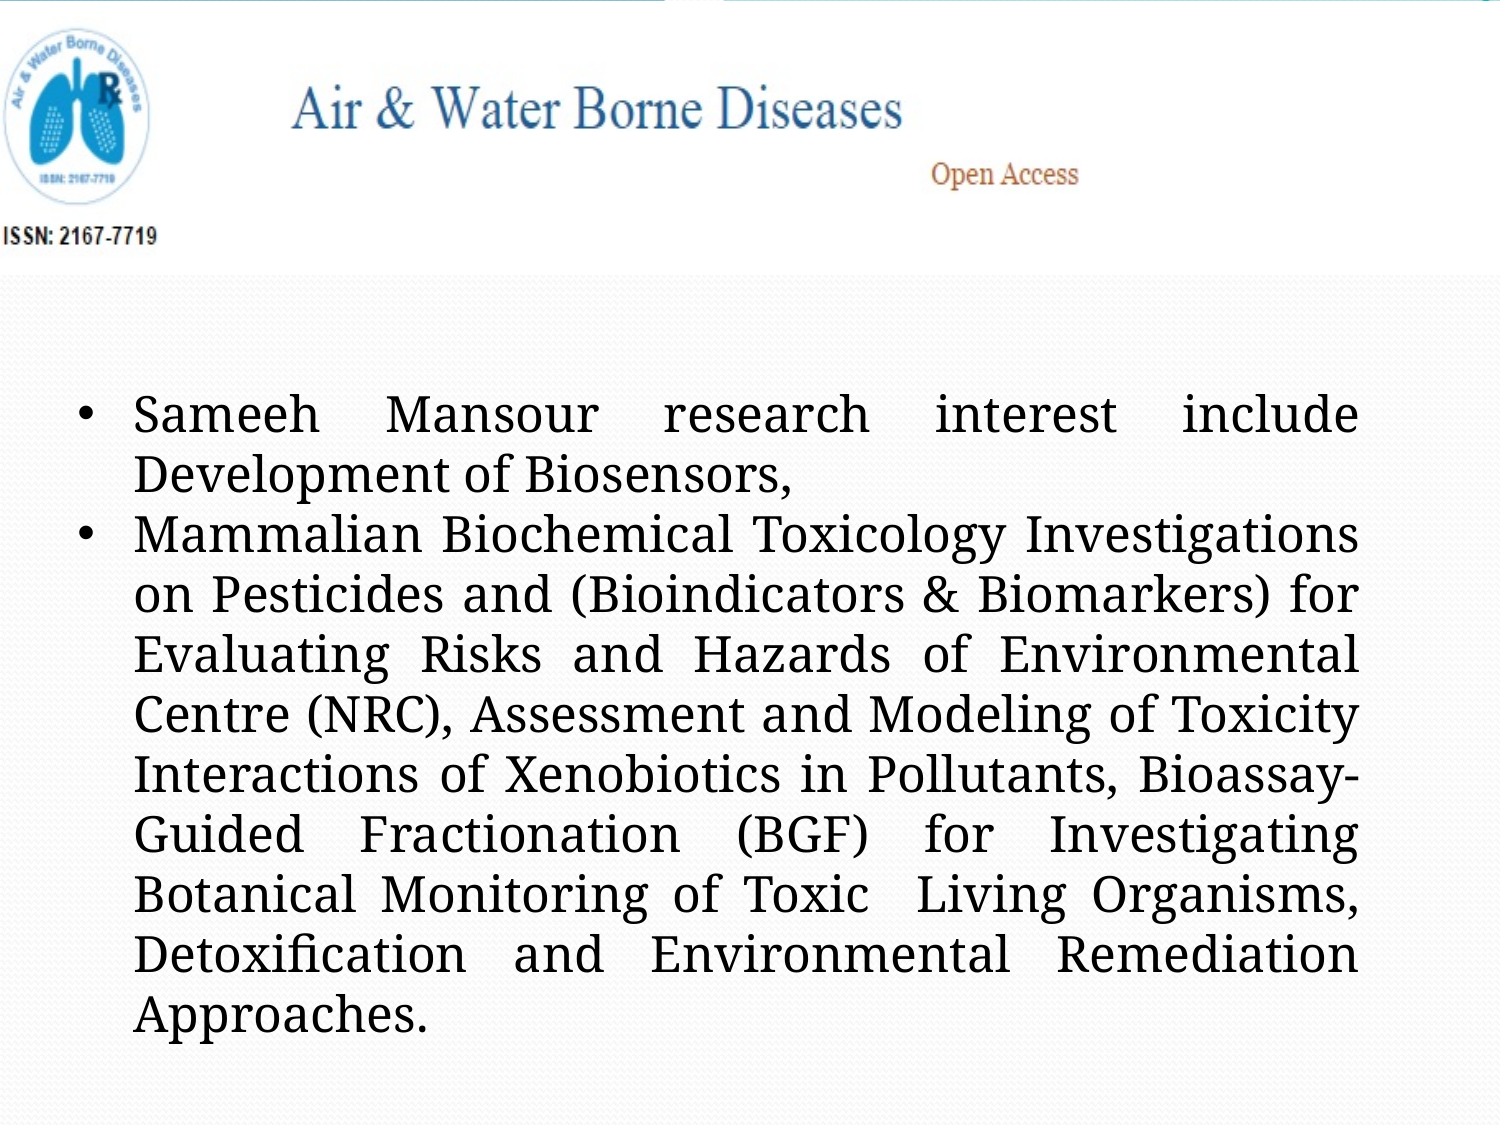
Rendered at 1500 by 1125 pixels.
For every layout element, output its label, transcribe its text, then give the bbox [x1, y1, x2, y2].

text_box Sameeh Mansour research interest include Development of Biosensors, Mammalian Biochemical Toxicology Investigations on Pesticides and (Bioindicators & Biomarkers) for Evaluating Risks and Hazards of Environmental Centre (NRC), Assessment and Modeling of Toxicity Interactions of Xenobiotics in Pollutants, Bioassay-Guided Fractionation (BGF) for Investigating Botanical Monitoring of Toxic Living Organisms, Detoxification and Environmental Remediation Approaches. [62, 374, 1375, 1050]
picture [0, 1, 1500, 276]
